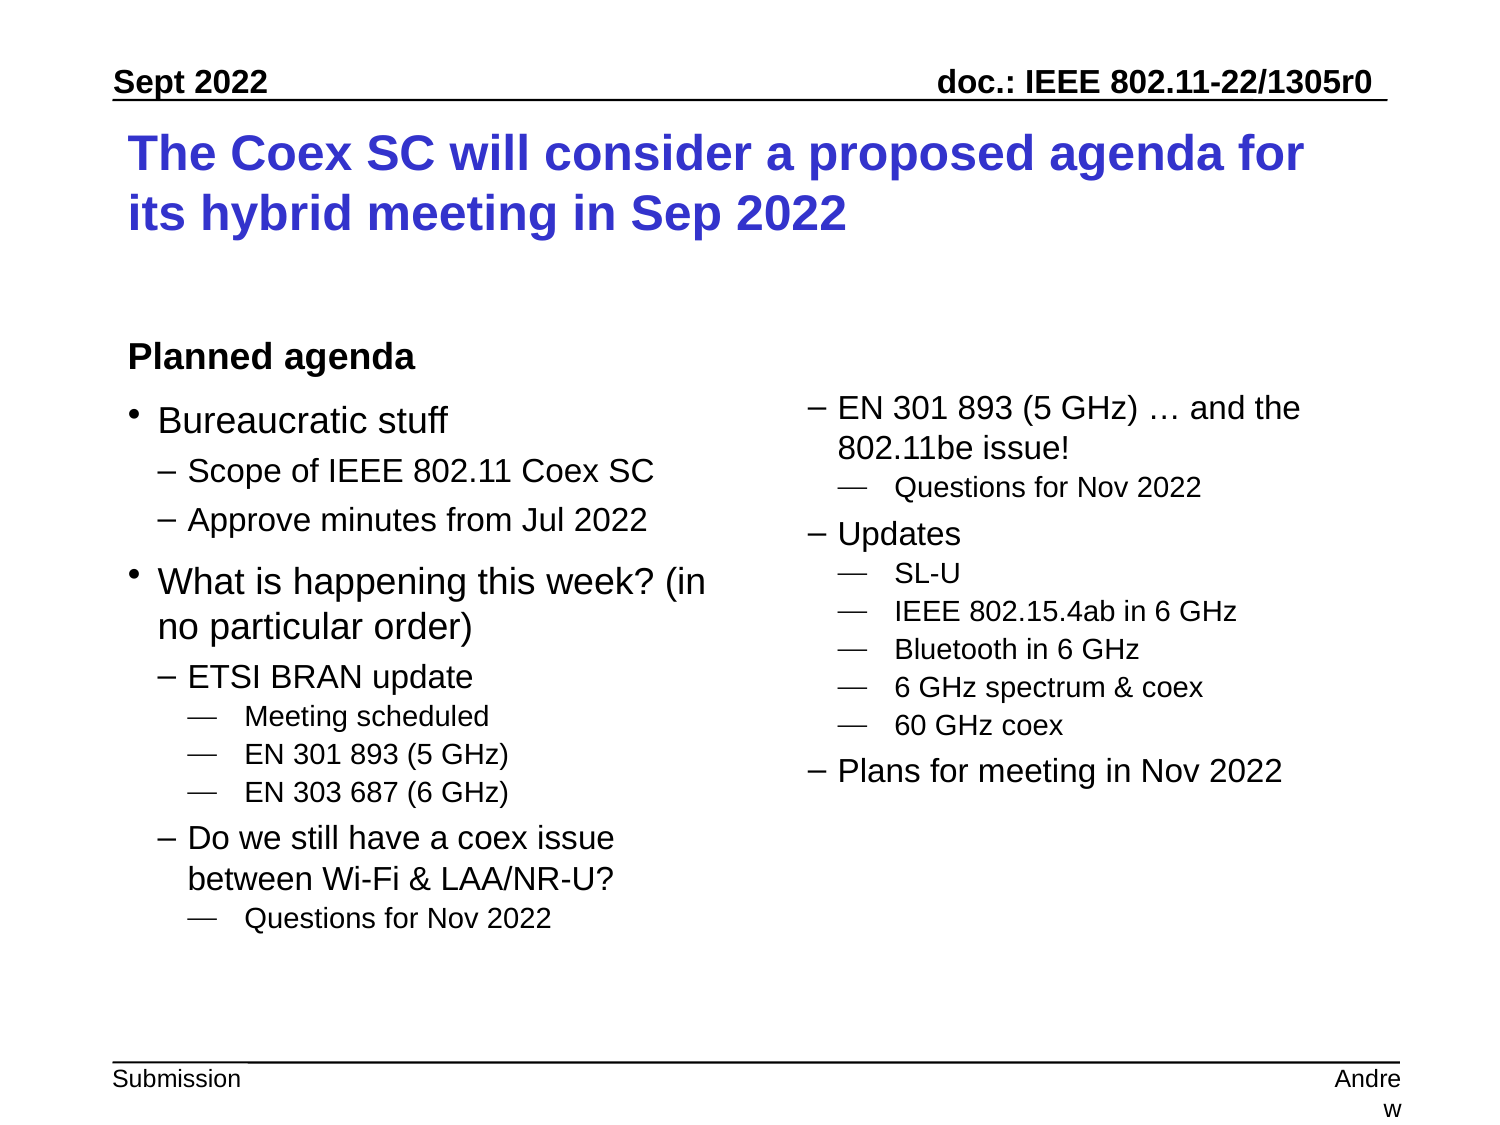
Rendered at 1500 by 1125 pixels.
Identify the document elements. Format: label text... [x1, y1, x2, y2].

footer Andrew Myles, Cisco [1320, 1061, 1402, 1093]
list Planned agenda Bureaucratic stuff Scope of IEEE 802.11 Coex SC Approve minutes from Jul 2022 What is happening this week? (in no particular order) ETSI BRAN update Meeting scheduled EN 301 893 (5 GHz) EN 303 687 (6 GHz) Do we still have a coex issue between Wi-Fi & LAA/NR-U? Questions for Nov 2022 [112, 324, 738, 1000]
list EN 301 893 (5 GHz) … and the 802.11be issue! Questions for Nov 2022 Updates SL-U IEEE 802.15.4ab in 6 GHz Bluetooth in 6 GHz 6 GHz spectrum & coex 60 GHz coex Plans for meeting in Nov 2022 [762, 324, 1388, 1000]
title The Coex SC will consider a proposed agenda for its hybrid meeting in Sep 2022 [112, 112, 1388, 288]
